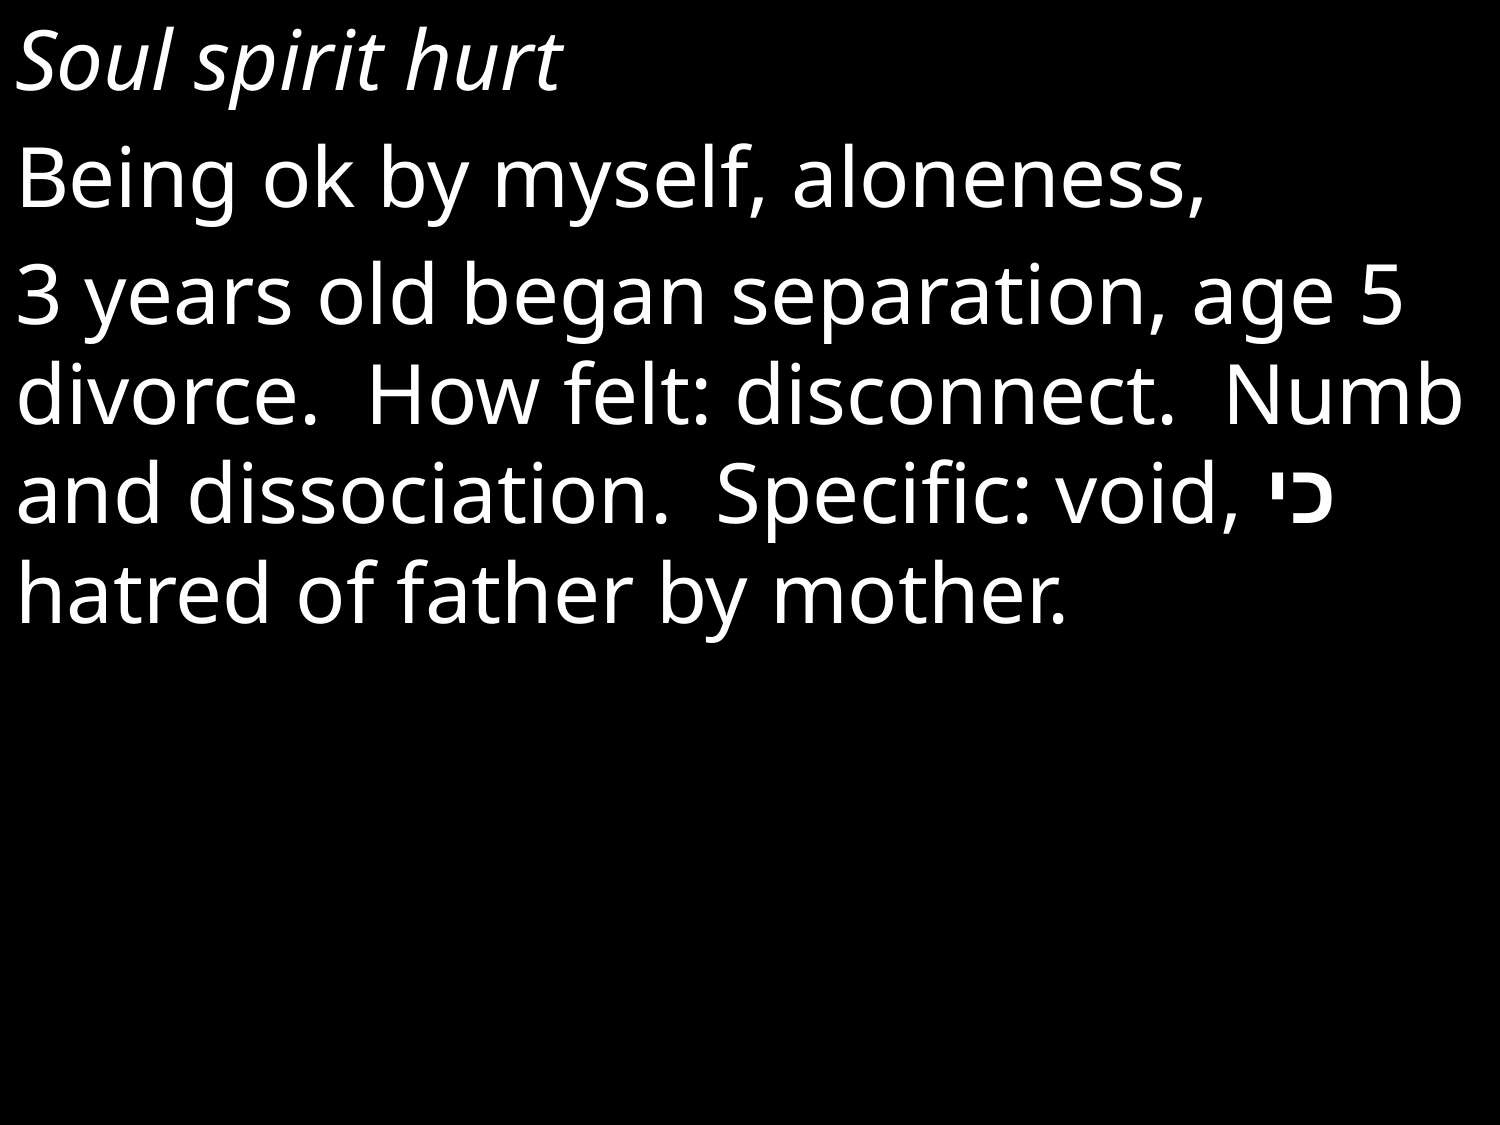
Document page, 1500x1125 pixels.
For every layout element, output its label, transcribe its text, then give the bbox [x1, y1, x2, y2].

subtitle Soul spirit hurt Being ok by myself, aloneness, 3 years old began separation, age 5 divorce. How felt: disconnect. Numb and dissociation. Specific: void, כי hatred of father by mother. [0, 0, 1500, 1125]
